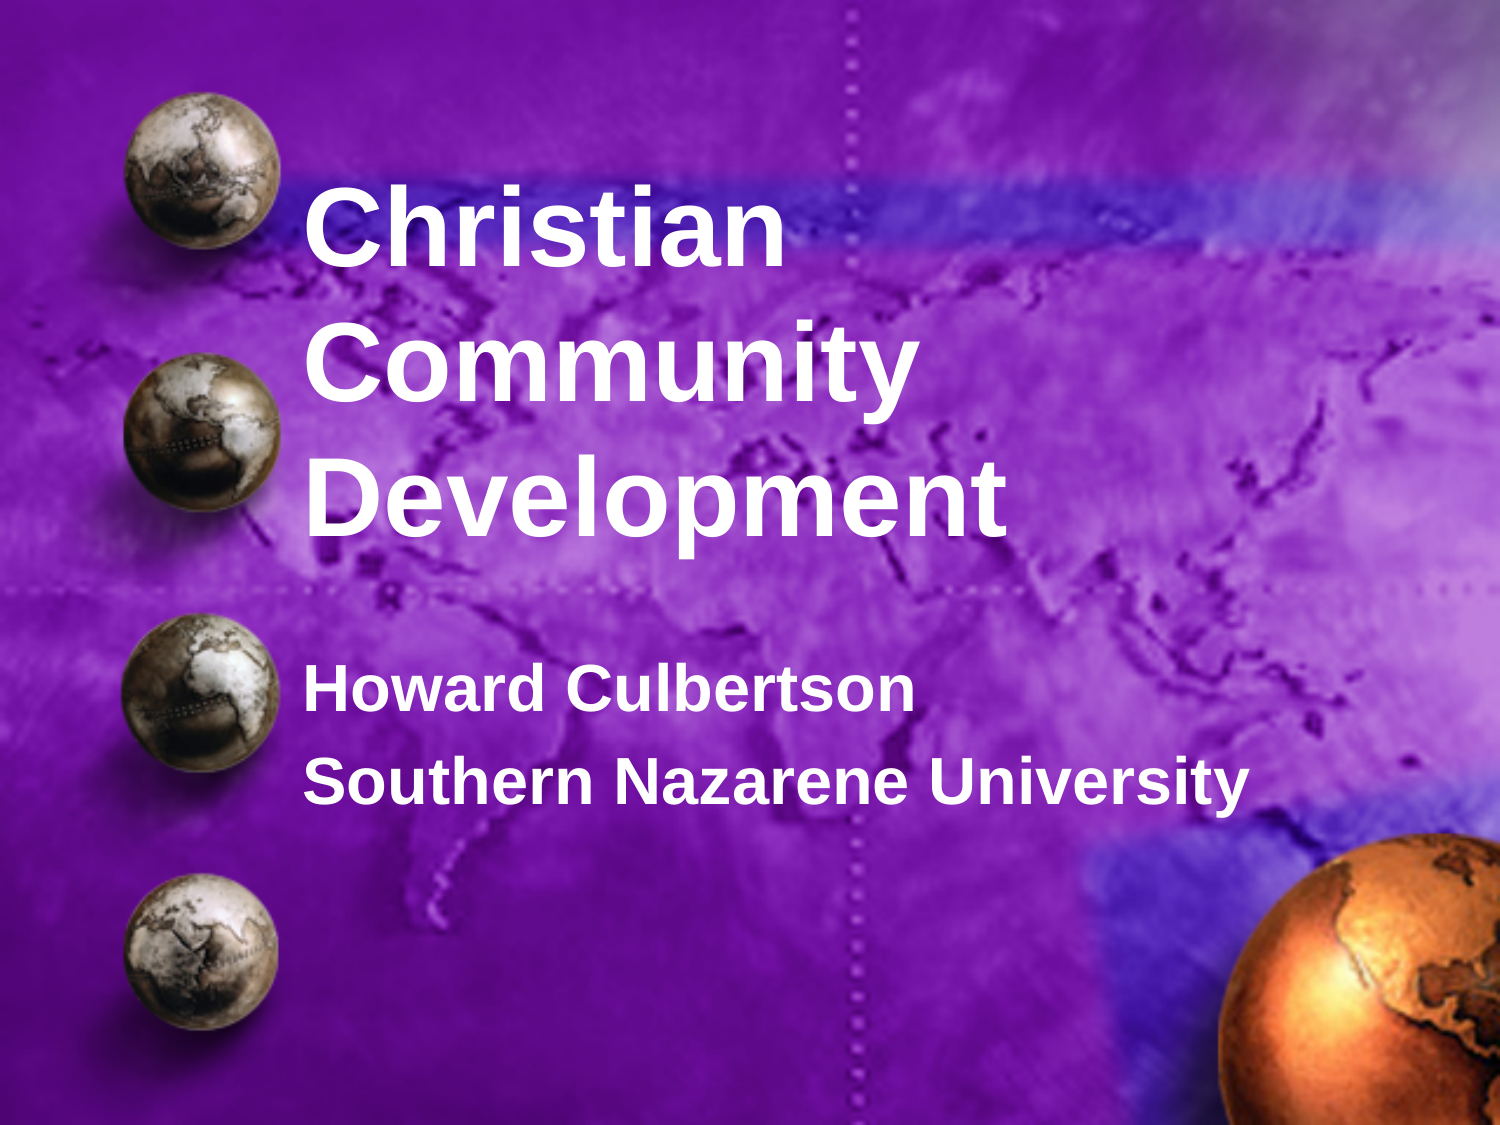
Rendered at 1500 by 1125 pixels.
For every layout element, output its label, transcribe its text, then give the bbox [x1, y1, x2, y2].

subtitle Howard Culbertson Southern Nazarene University [287, 637, 1275, 900]
title Christian Community Development [287, 162, 1388, 550]
picture [0, 0, 1500, 1125]
